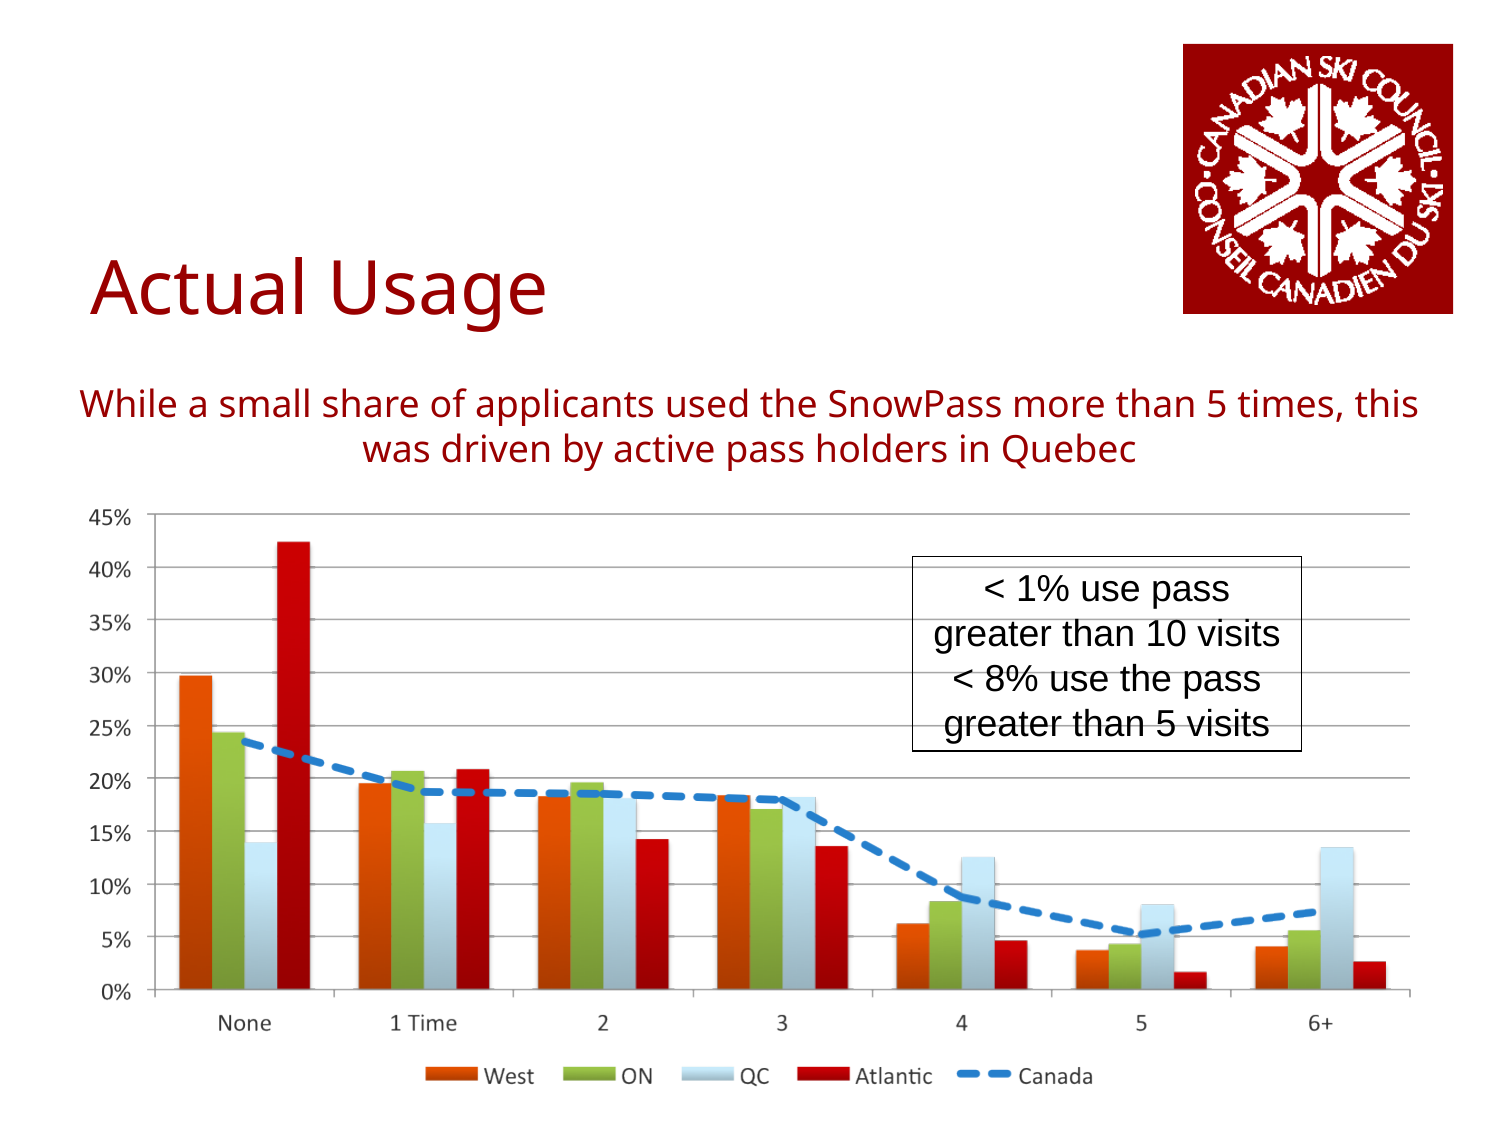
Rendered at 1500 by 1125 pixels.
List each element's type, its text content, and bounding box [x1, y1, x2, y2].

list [66, 479, 1447, 1122]
picture [1195, 55, 1444, 305]
text_box While a small share of applicants used the SnowPass more than 5 times, this was driven by active pass holders in Quebec [62, 367, 1438, 478]
title Actual Usage [75, 149, 1143, 338]
